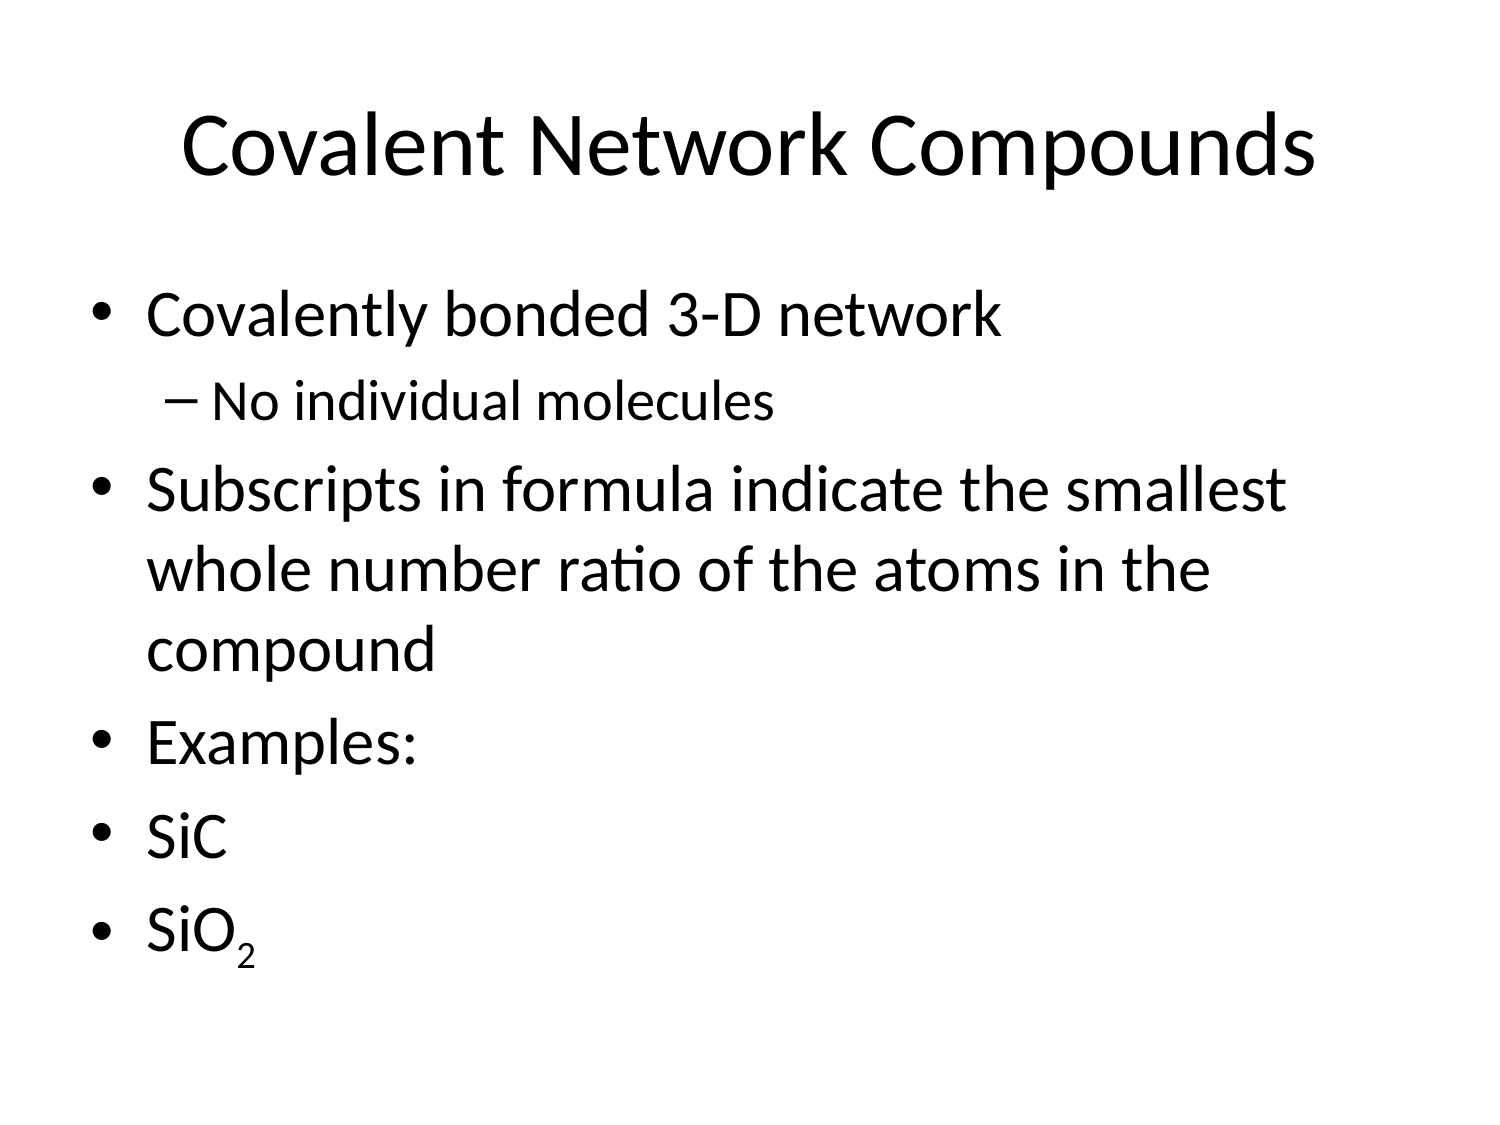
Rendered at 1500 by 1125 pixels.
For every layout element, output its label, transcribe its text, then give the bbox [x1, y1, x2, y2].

title Covalent Network Compounds [75, 45, 1425, 233]
list Covalently bonded 3-D network No individual molecules Subscripts in formula indicate the smallest whole number ratio of the atoms in the compound Examples: SiC SiO2 [75, 262, 1425, 1005]
